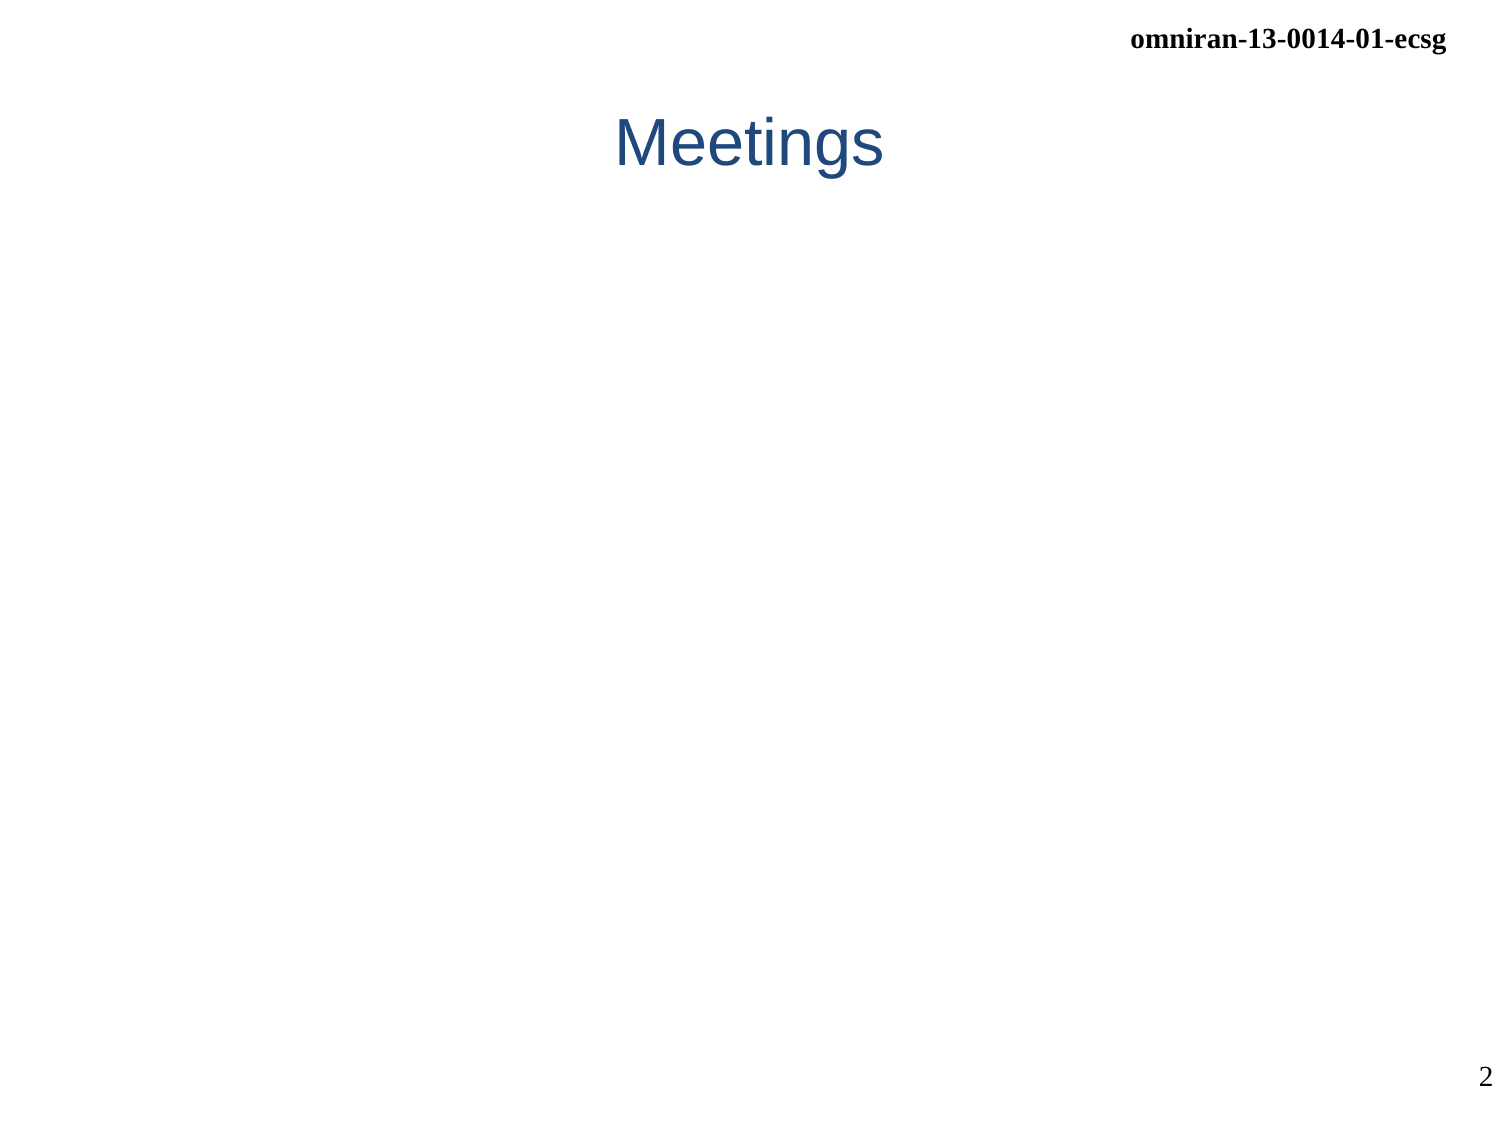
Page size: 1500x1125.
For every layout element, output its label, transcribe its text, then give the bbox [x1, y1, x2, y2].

title Meetings [75, 45, 1425, 233]
